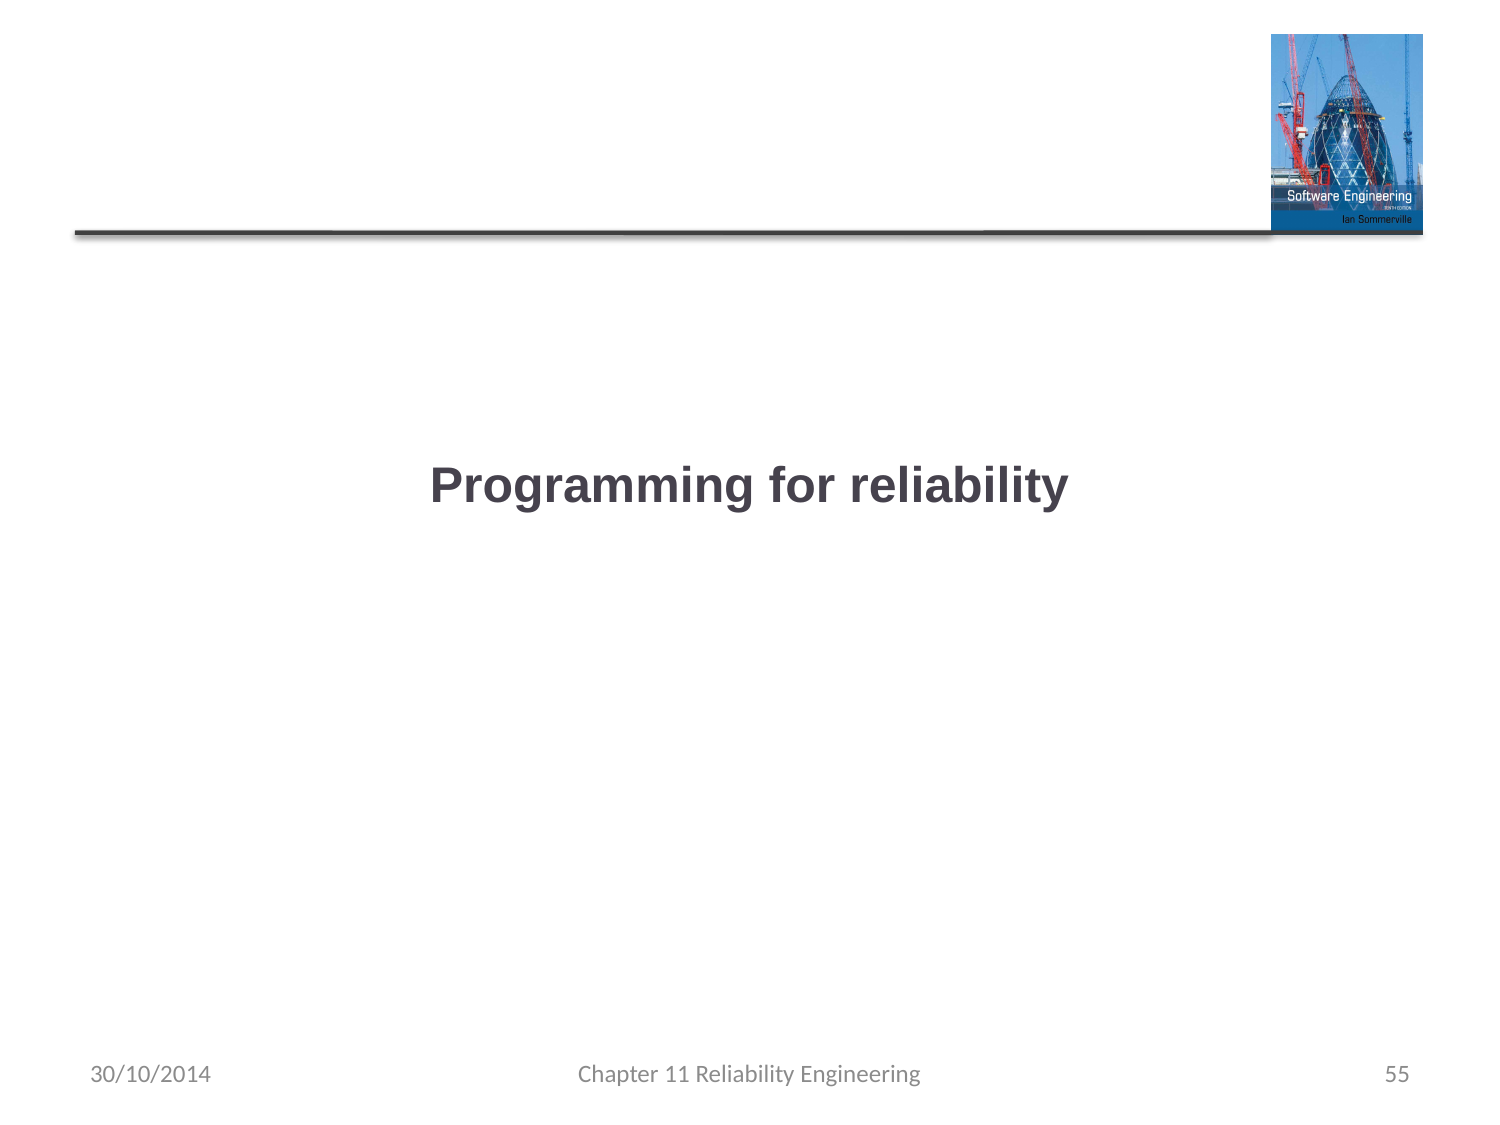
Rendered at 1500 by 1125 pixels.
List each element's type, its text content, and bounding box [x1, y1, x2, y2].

footer Chapter 11 Reliability Engineering [512, 1042, 988, 1103]
picture [1271, 34, 1423, 230]
title Programming for reliability [74, 388, 1426, 577]
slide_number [75, 1042, 425, 1103]
slide_number 55 [1074, 1042, 1425, 1103]
